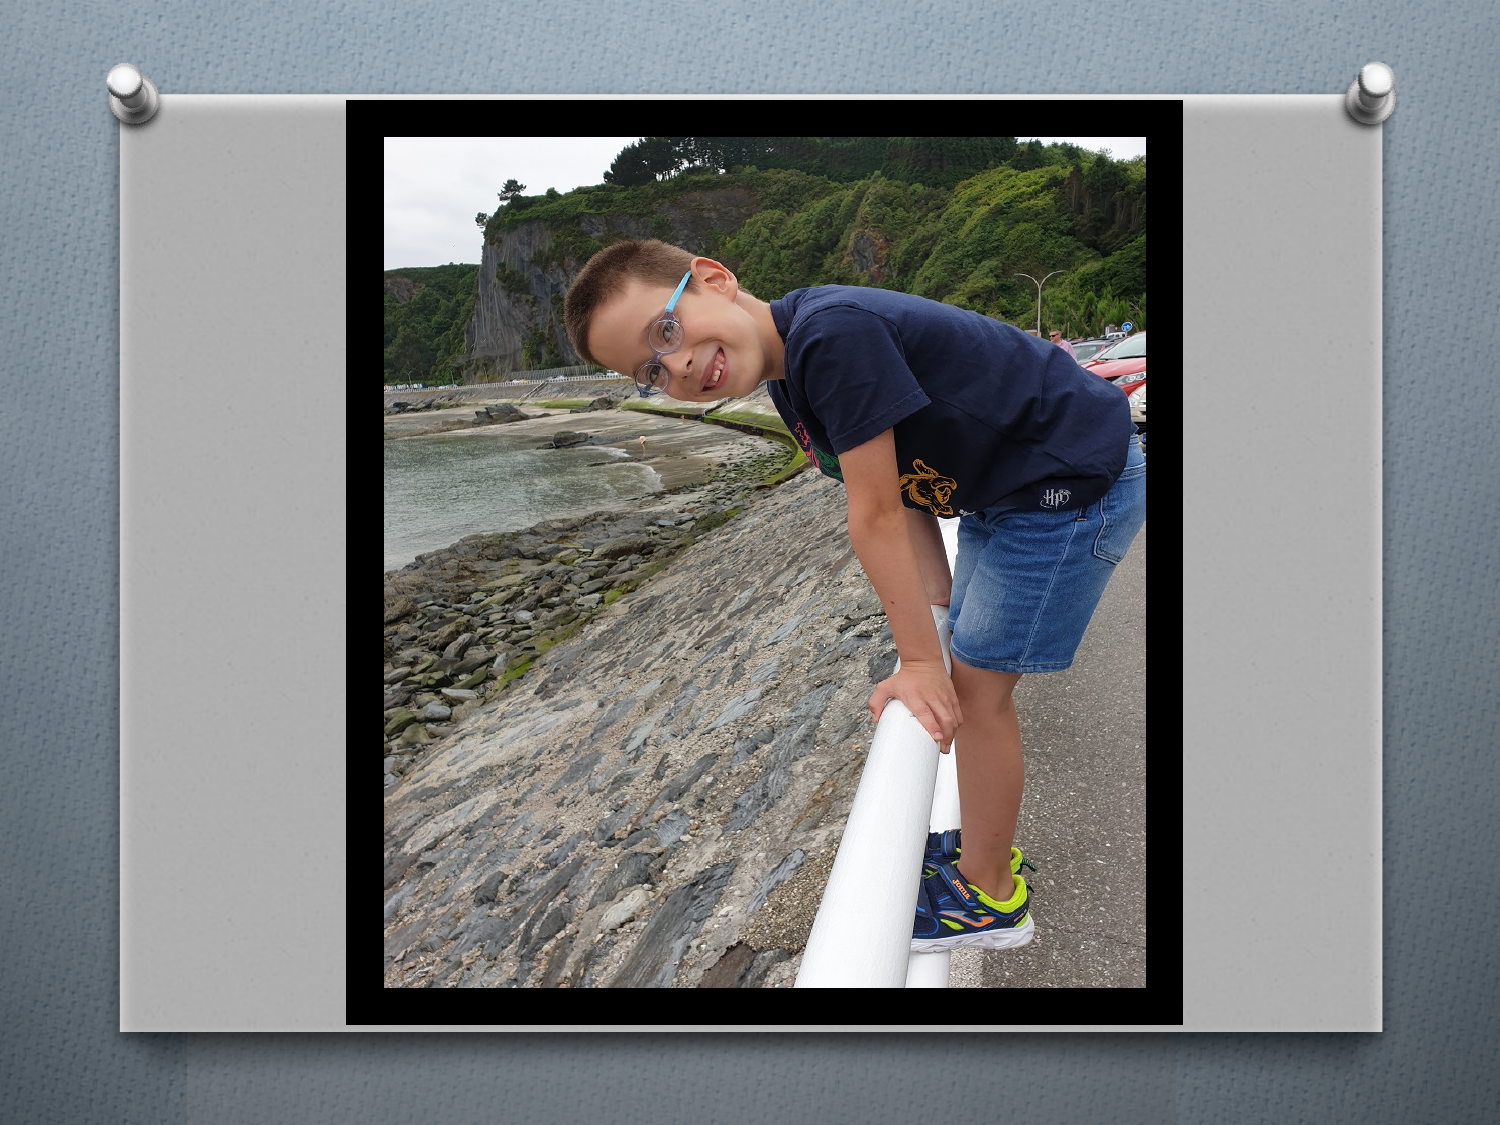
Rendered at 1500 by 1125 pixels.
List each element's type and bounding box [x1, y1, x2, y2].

picture [75, 29, 198, 153]
picture [1317, 35, 1439, 156]
picture [383, 136, 1146, 988]
